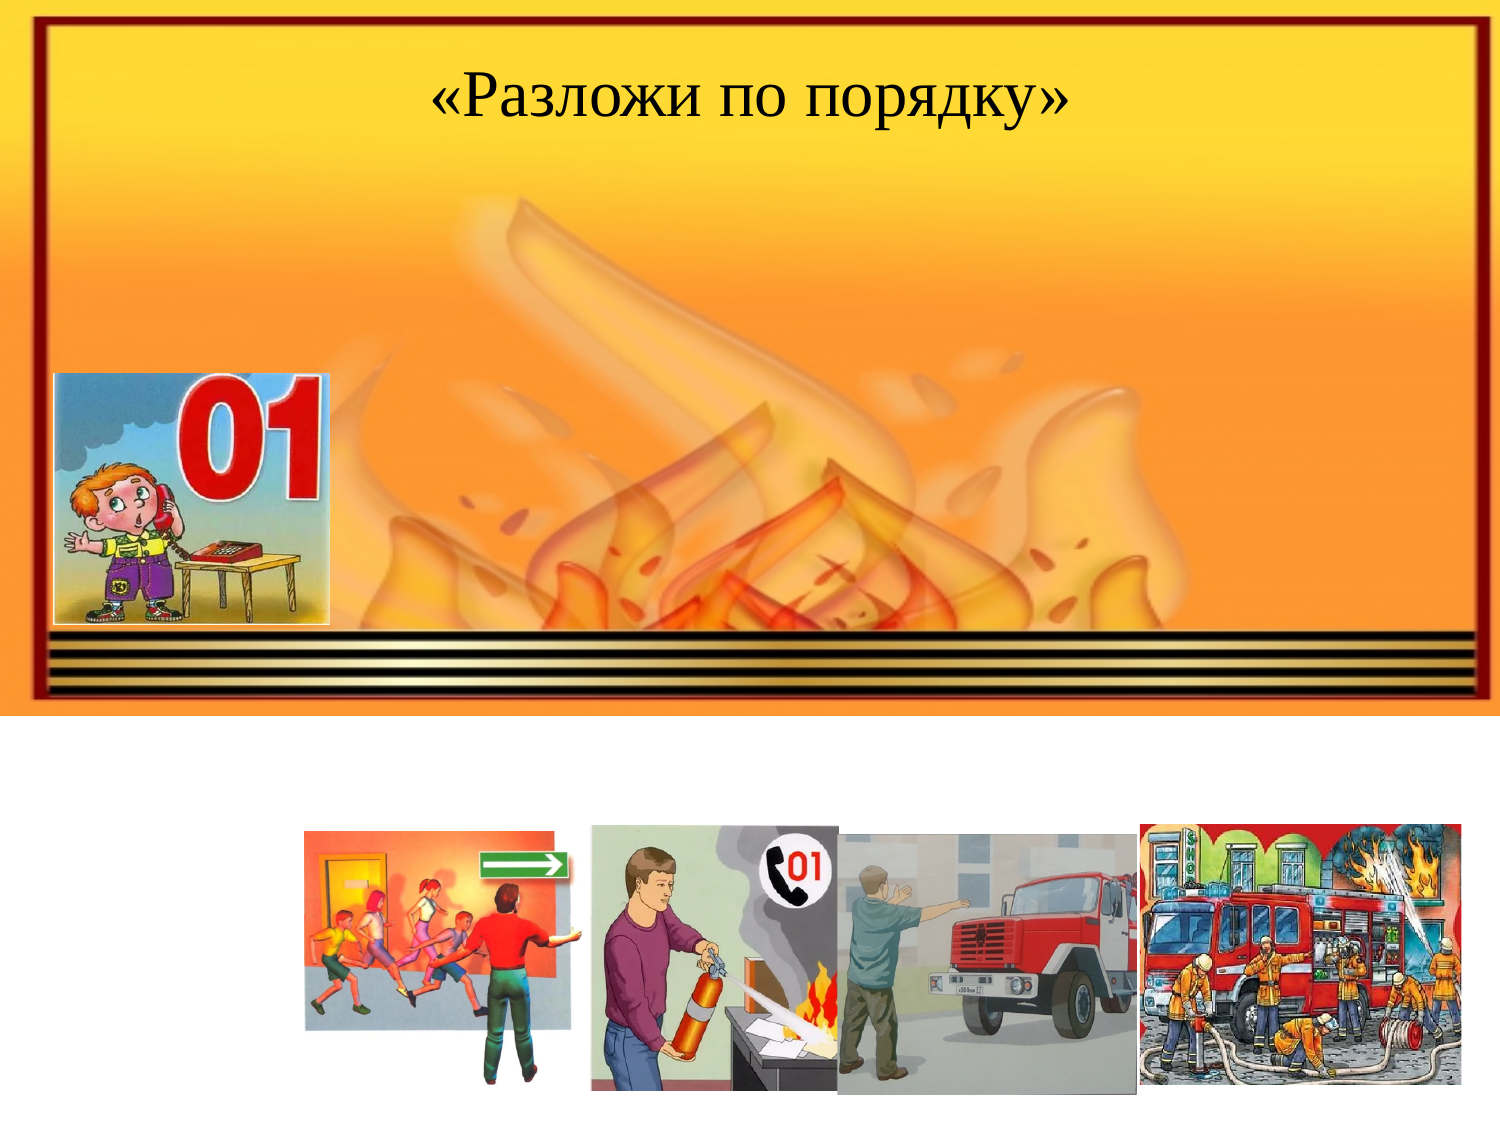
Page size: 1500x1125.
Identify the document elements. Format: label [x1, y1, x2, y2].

picture [0, 0, 1500, 717]
picture [1139, 824, 1462, 1085]
picture [303, 831, 583, 1085]
picture [590, 825, 1138, 1095]
